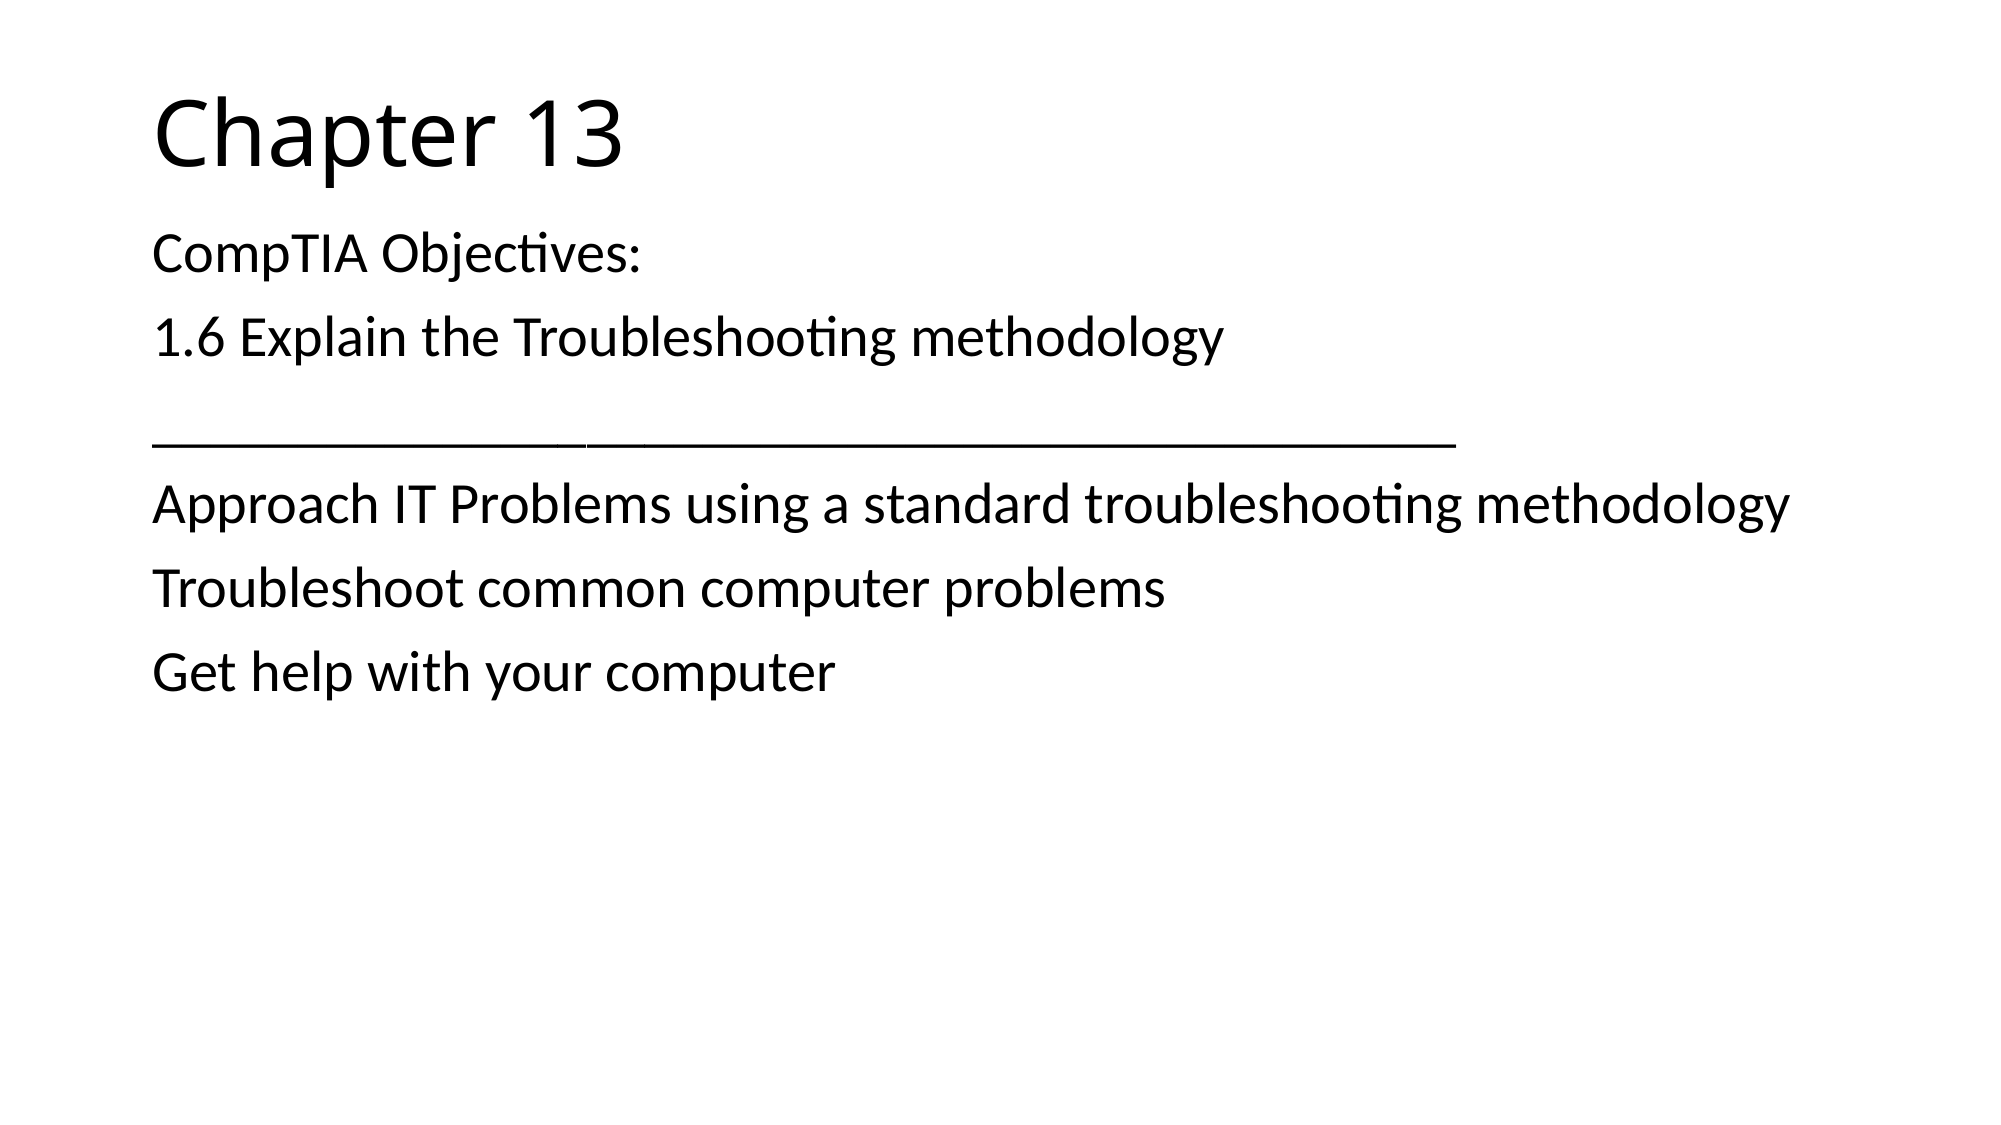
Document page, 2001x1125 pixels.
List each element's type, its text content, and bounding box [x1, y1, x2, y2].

title Chapter 13 [137, 59, 1863, 214]
list CompTIA Objectives: 1.6 Explain the Troubleshooting methodology _____________________________________________ Approach IT Problems using a standard troubleshooting methodology Troubleshoot common computer problems Get help with your computer [137, 214, 1863, 1014]
